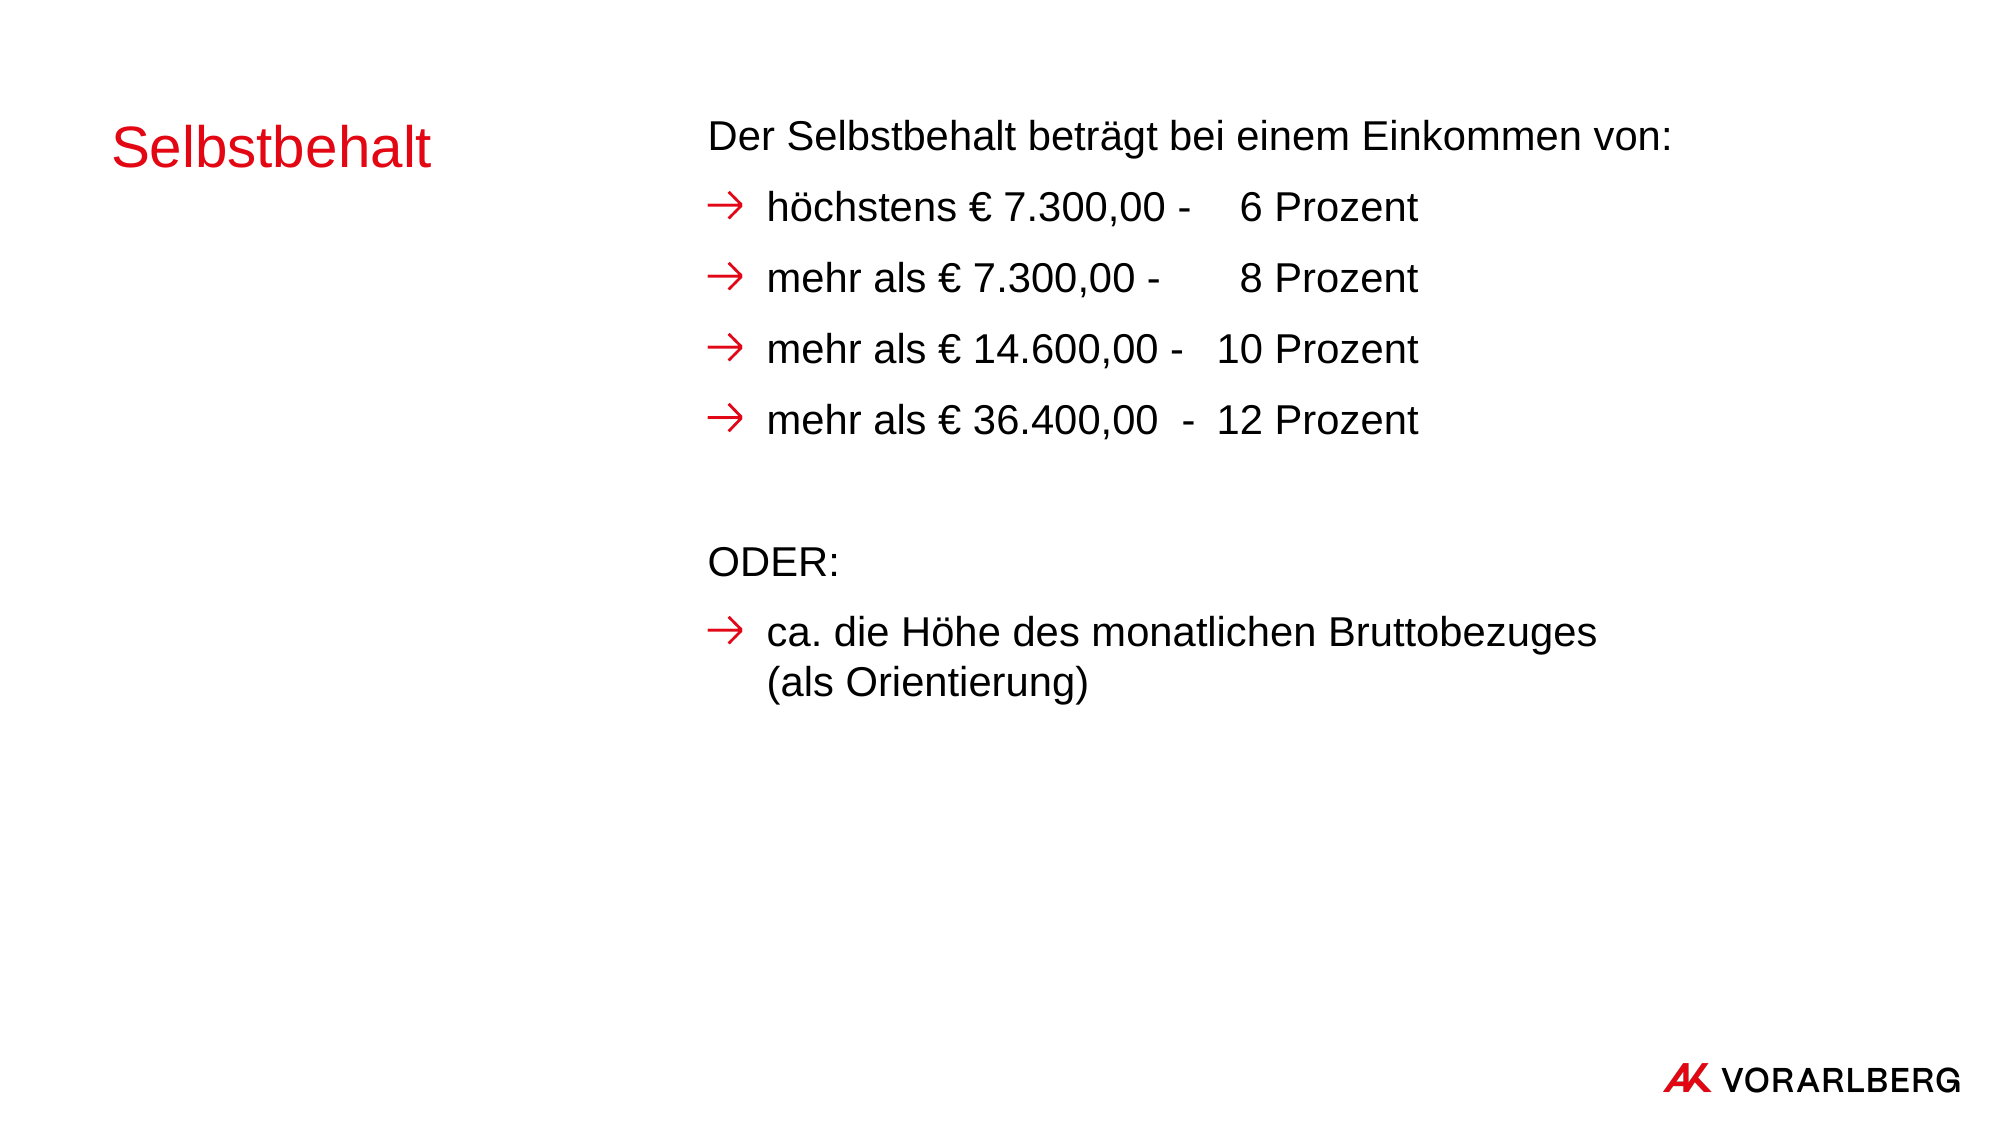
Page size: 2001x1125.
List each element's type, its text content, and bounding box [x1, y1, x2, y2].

picture [1662, 1062, 1961, 1093]
picture [707, 261, 743, 291]
list Der Selbstbehalt beträgt bei einem Einkommen von: höchstens € 7.300,00 - 6 Prozent mehr als € 7.300,00 - 8 Prozent mehr als € 14.600,00 - 10 Prozent mehr als € 36.400,00 - 12 Prozent ODER: ca. die Höhe des monatlichen Bruttobezuges (als Orientierung) [692, 101, 1851, 988]
picture [707, 402, 743, 433]
picture [707, 332, 743, 362]
picture [707, 190, 743, 220]
title Selbstbehalt [96, 101, 655, 570]
picture [707, 615, 743, 645]
